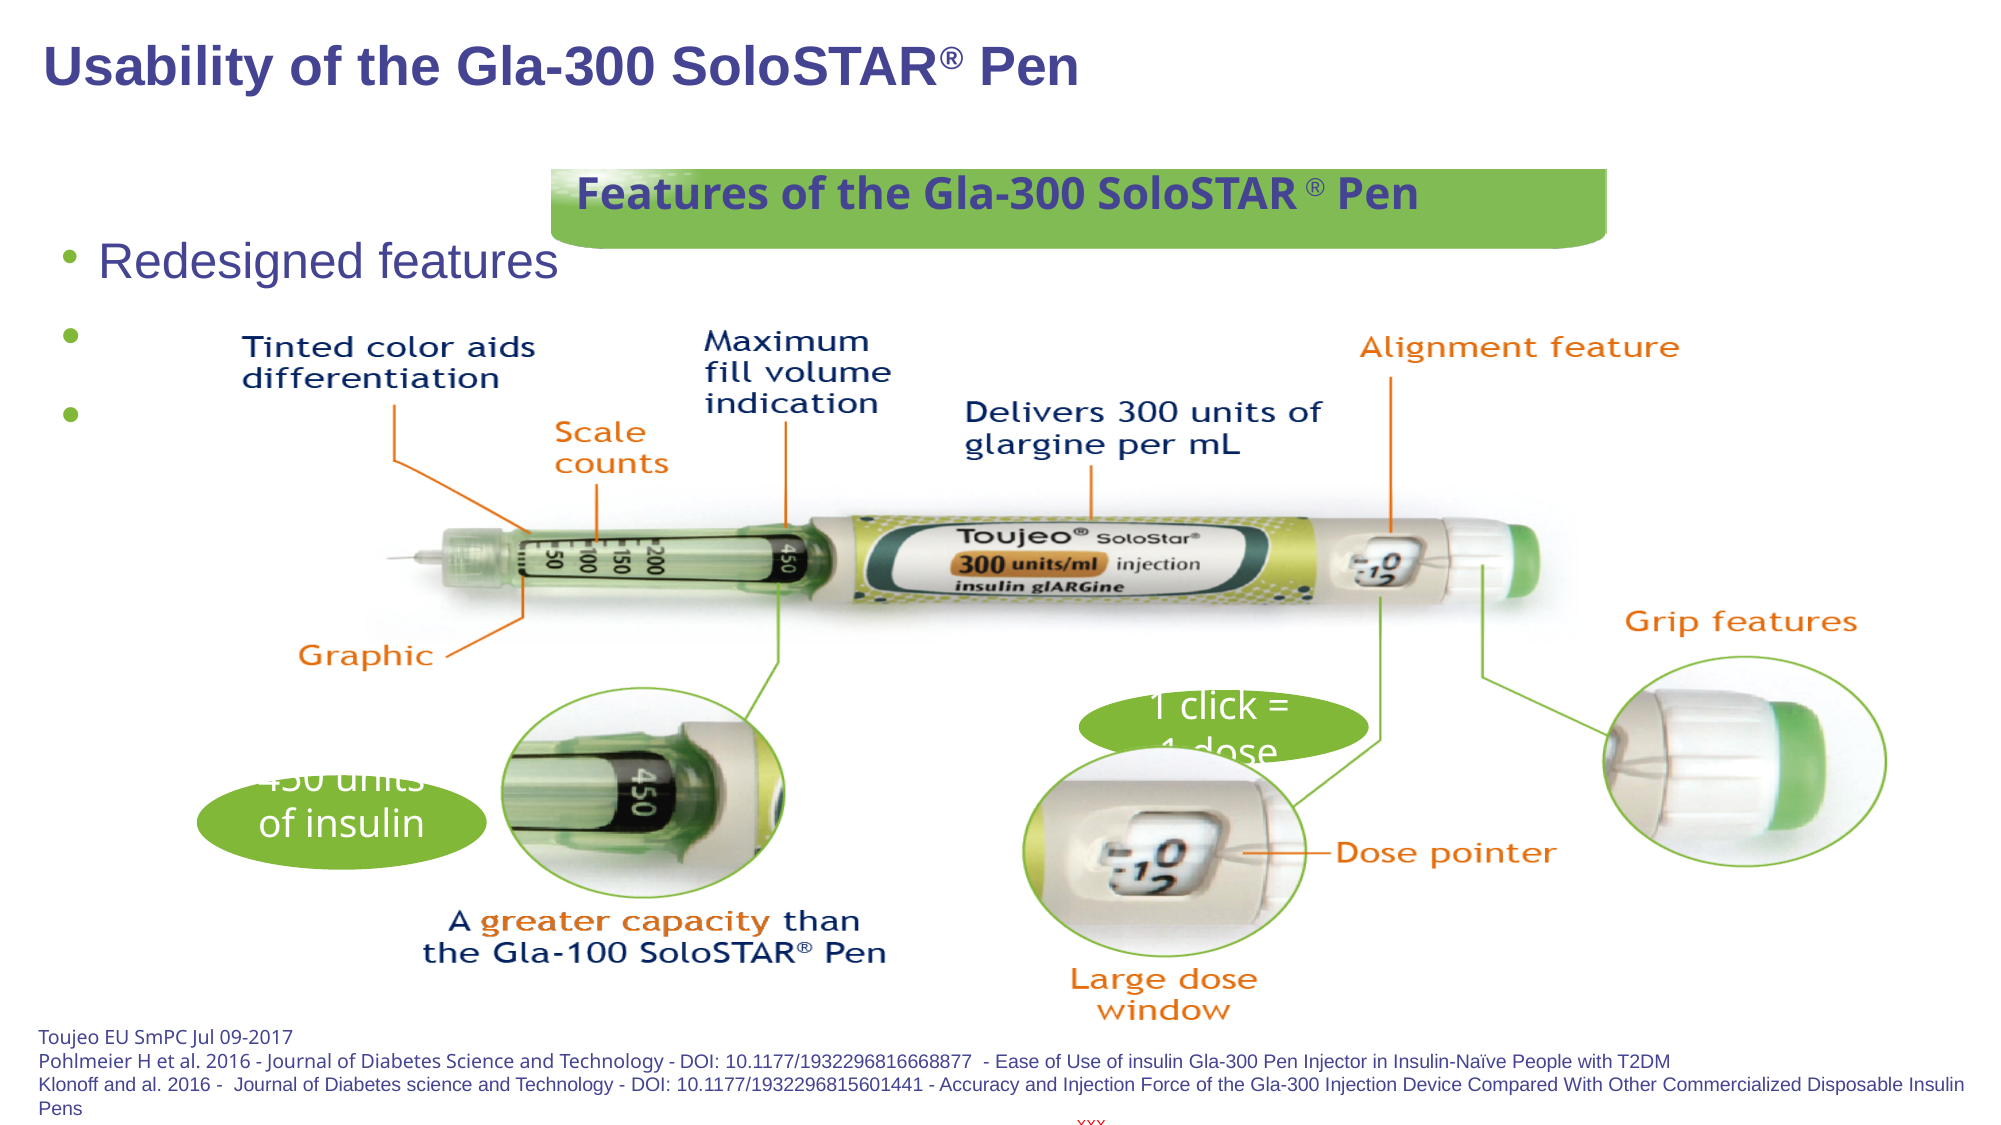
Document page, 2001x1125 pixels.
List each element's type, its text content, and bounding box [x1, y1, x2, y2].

list Redesigned features [46, 70, 1779, 933]
text_box Features of the Gla-300 SoloSTAR ® Pen [537, 157, 1469, 226]
text_box Toujeo EU SmPC Jul 09-2017 Pohlmeier H et al. 2016 - Journal of Diabetes Science and Technology - DOI: 10.1177/1932296816668877 - Ease of Use of insulin Gla-300 Pen Injector in Insulin-Naïve People with T2DM Klonoff and al. 2016 - Journal of Diabetes science and Technology - DOI: 10.1177/1932296815601441 - Accuracy and Injection Force of the Gla-300 Injection Device Compared With Other Commercialized Disposable Insulin Pens [23, 1018, 1984, 1125]
picture [198, 313, 1928, 1056]
picture [550, 168, 1607, 249]
text_box Usability of the Gla-300 SoloSTAR® Pen [23, 0, 1771, 128]
